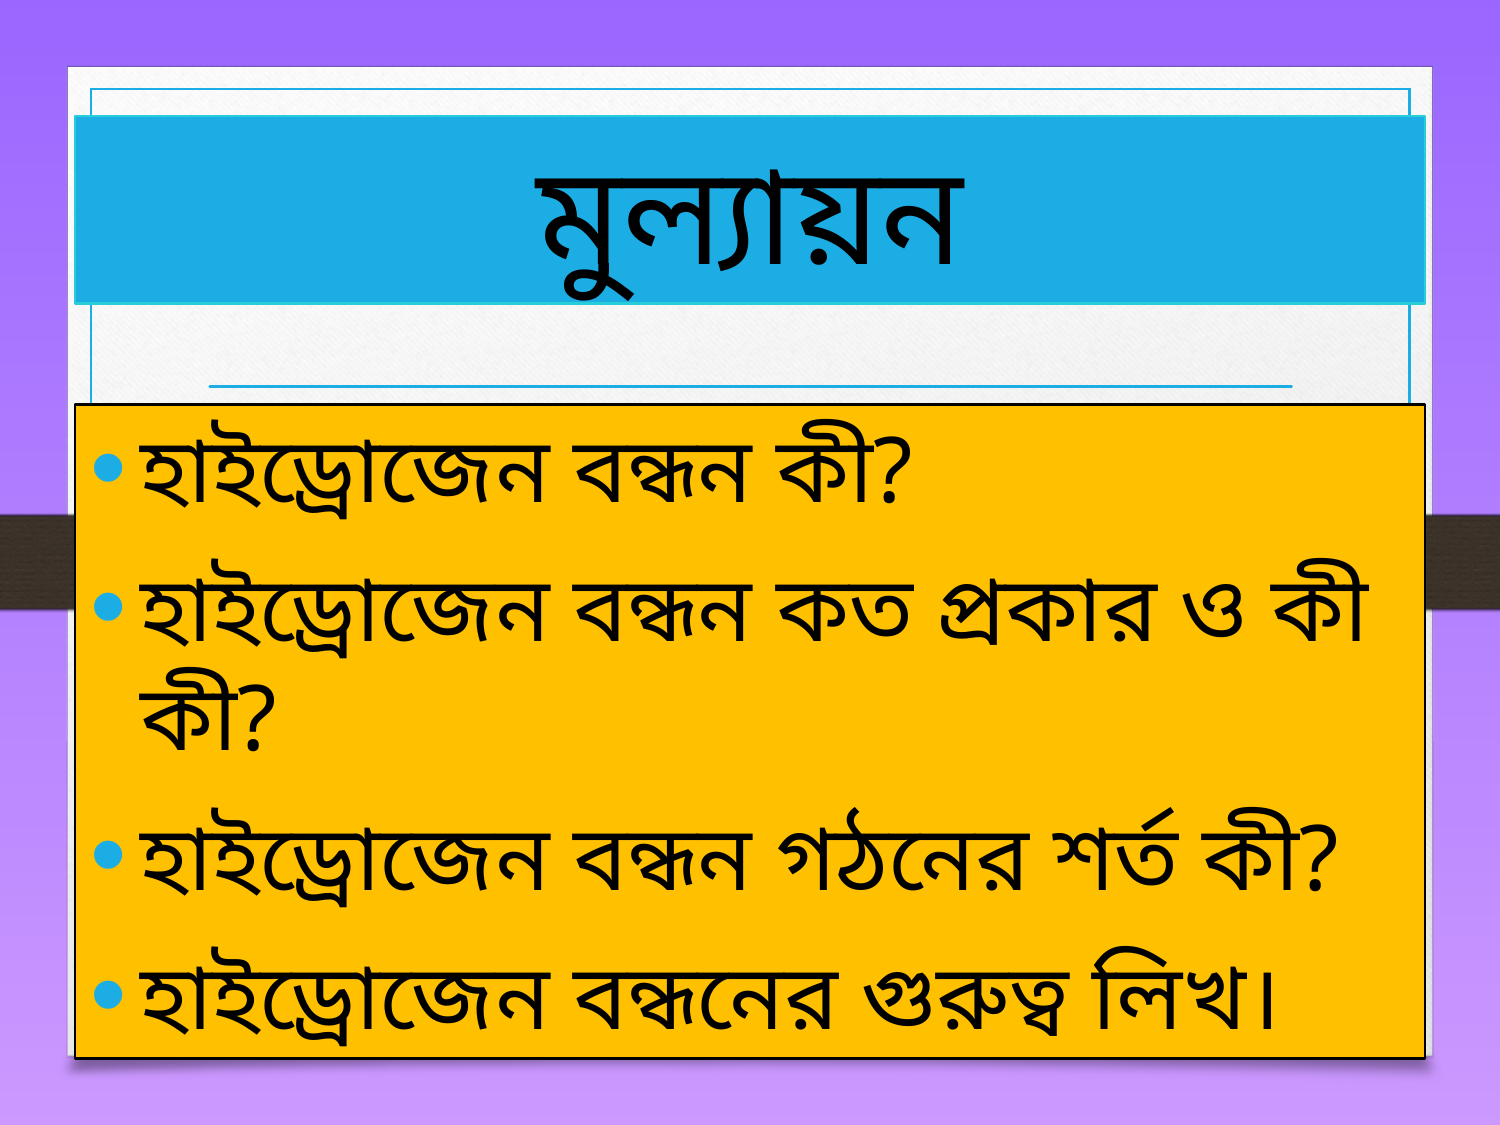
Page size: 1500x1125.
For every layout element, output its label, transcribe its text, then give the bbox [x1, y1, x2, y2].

list হাইড্রোজেন বন্ধন কী? হাইড্রোজেন বন্ধন কত প্রকার ও কী কী? হাইড্রোজেন বন্ধন গঠনের শর্ত কী? হাইড্রোজেন বন্ধনের গুরুত্ব লিখ। [74, 403, 1426, 1060]
picture [0, 0, 1500, 1125]
title মুল্যায়ন [74, 115, 1426, 305]
